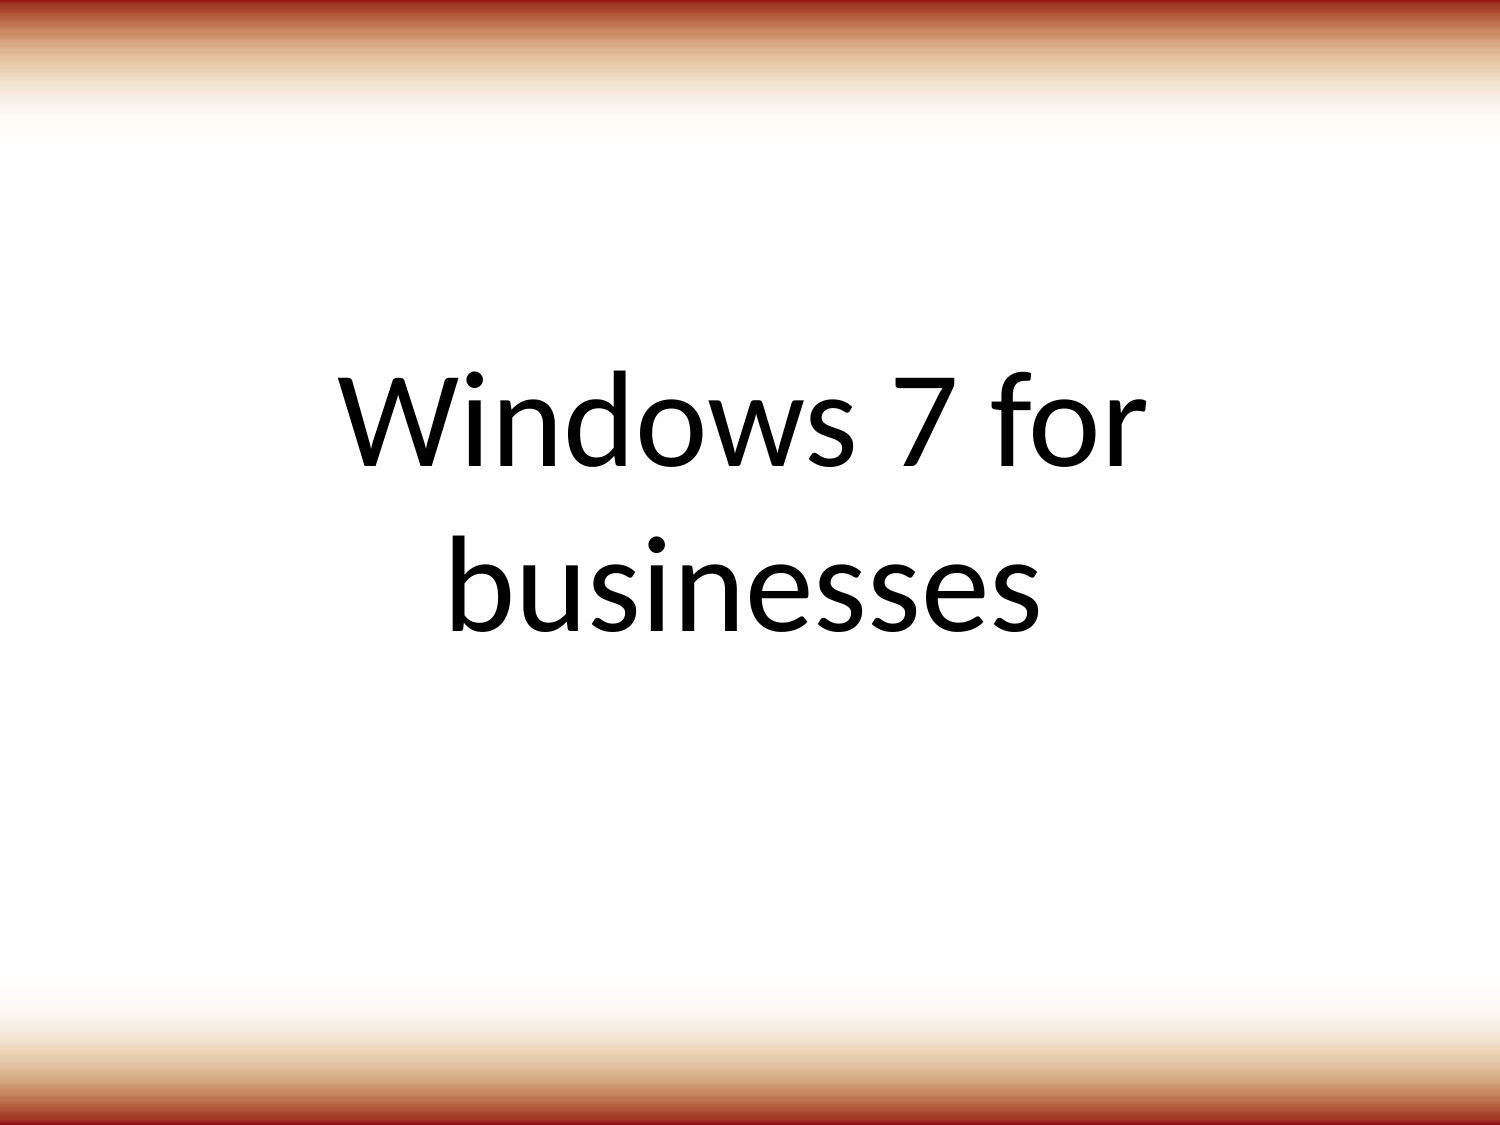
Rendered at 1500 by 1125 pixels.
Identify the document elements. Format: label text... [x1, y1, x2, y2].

title Windows 7 for businesses [49, 299, 1438, 688]
picture [0, 0, 1500, 1125]
